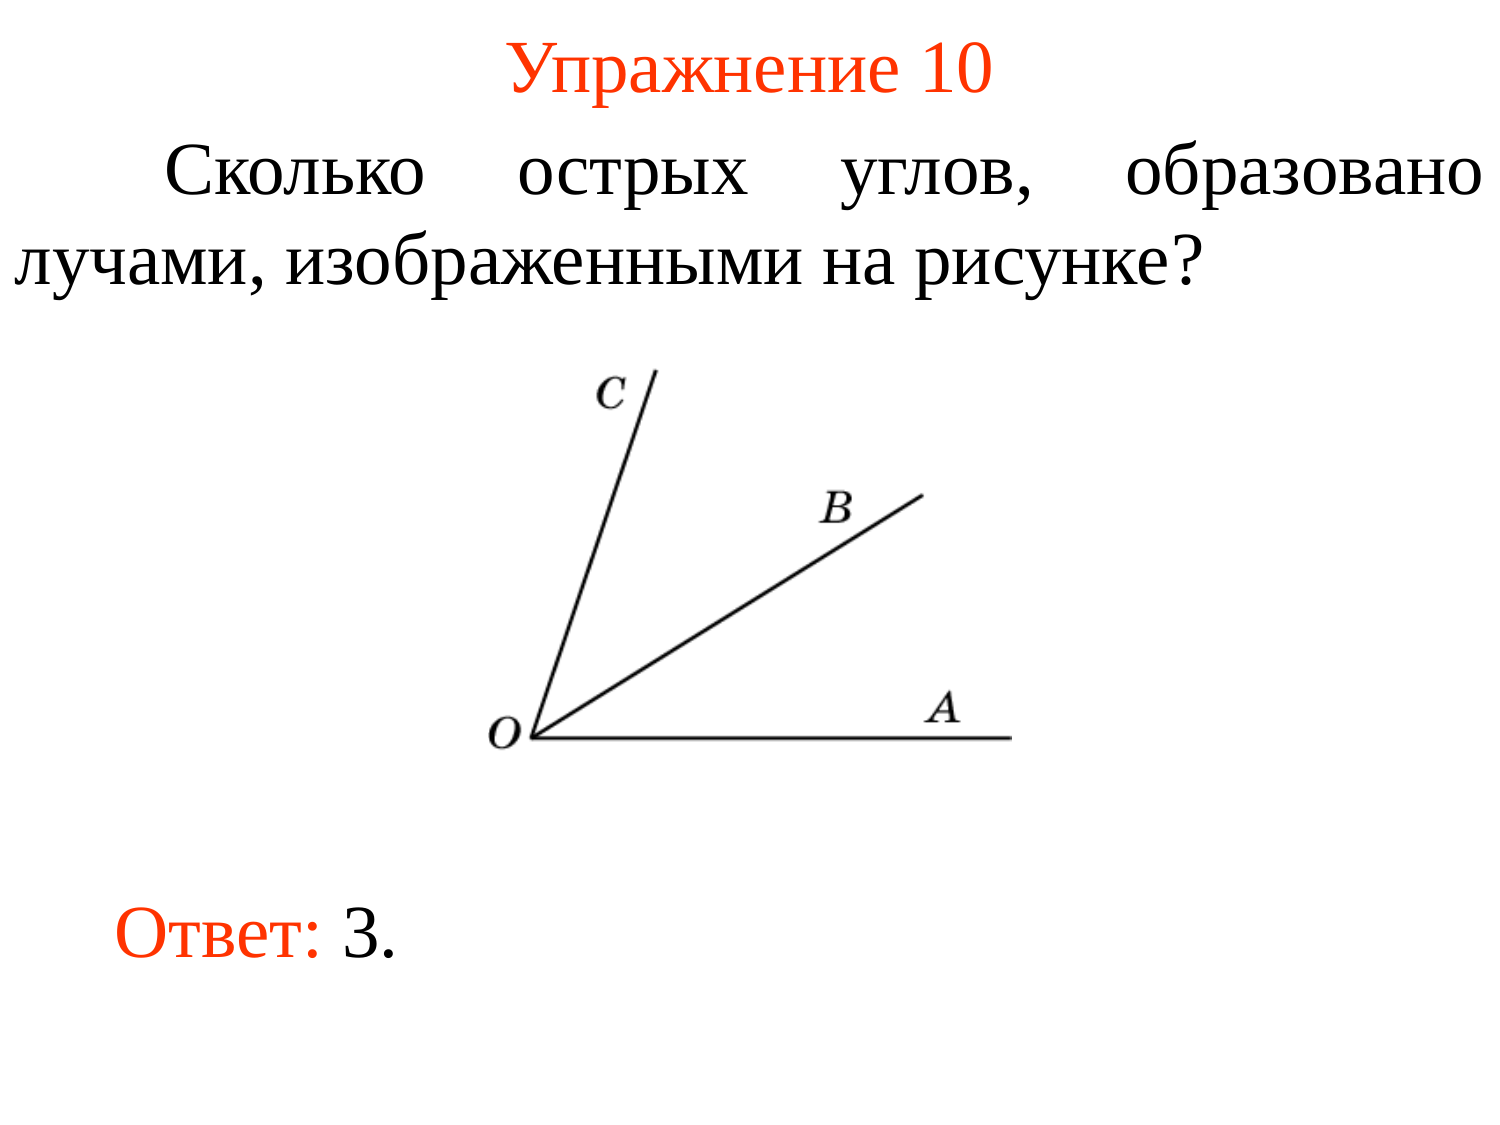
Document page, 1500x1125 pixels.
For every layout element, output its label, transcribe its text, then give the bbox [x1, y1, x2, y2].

text_box Ответ: 3. [99, 874, 450, 980]
title Упражнение 10 [112, 24, 1388, 100]
text_box Сколько острых углов, образовано лучами, изображенными на рисунке? [0, 112, 1500, 308]
picture [488, 367, 1012, 759]
